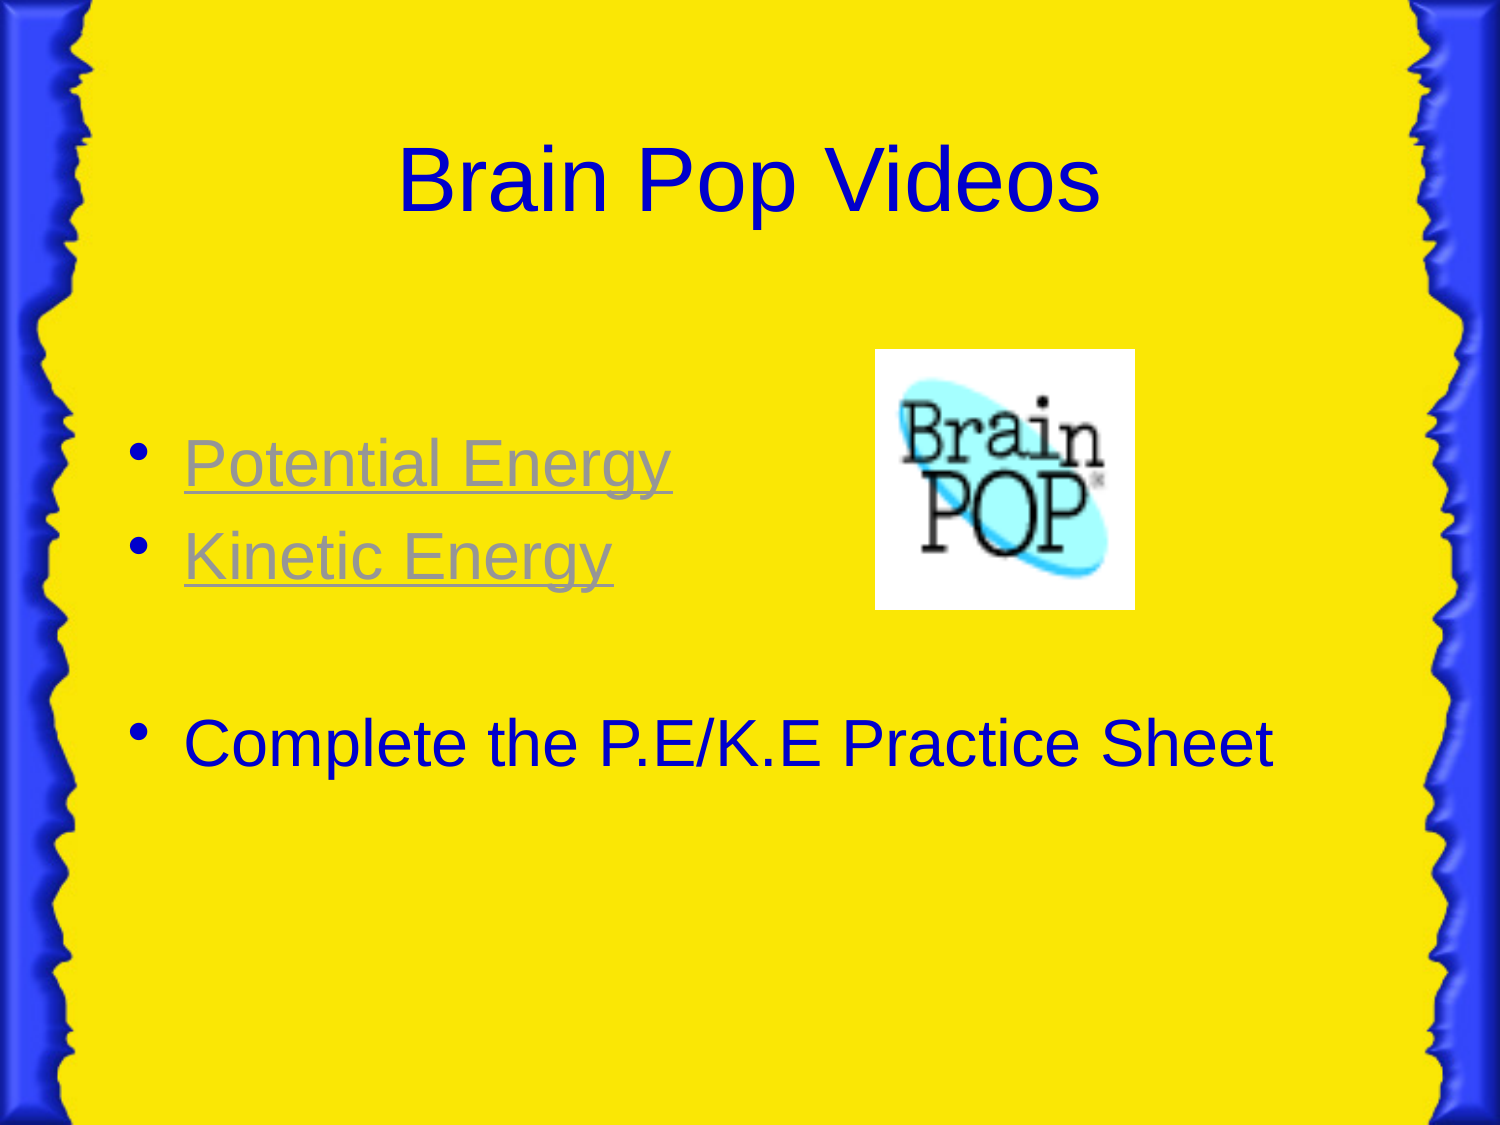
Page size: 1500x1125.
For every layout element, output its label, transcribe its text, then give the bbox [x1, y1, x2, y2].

list Potential Energy Kinetic Energy Complete the P.E/K.E Practice Sheet [112, 412, 1388, 1063]
title Brain Pop Videos [112, 87, 1388, 263]
picture [0, 0, 1500, 1125]
